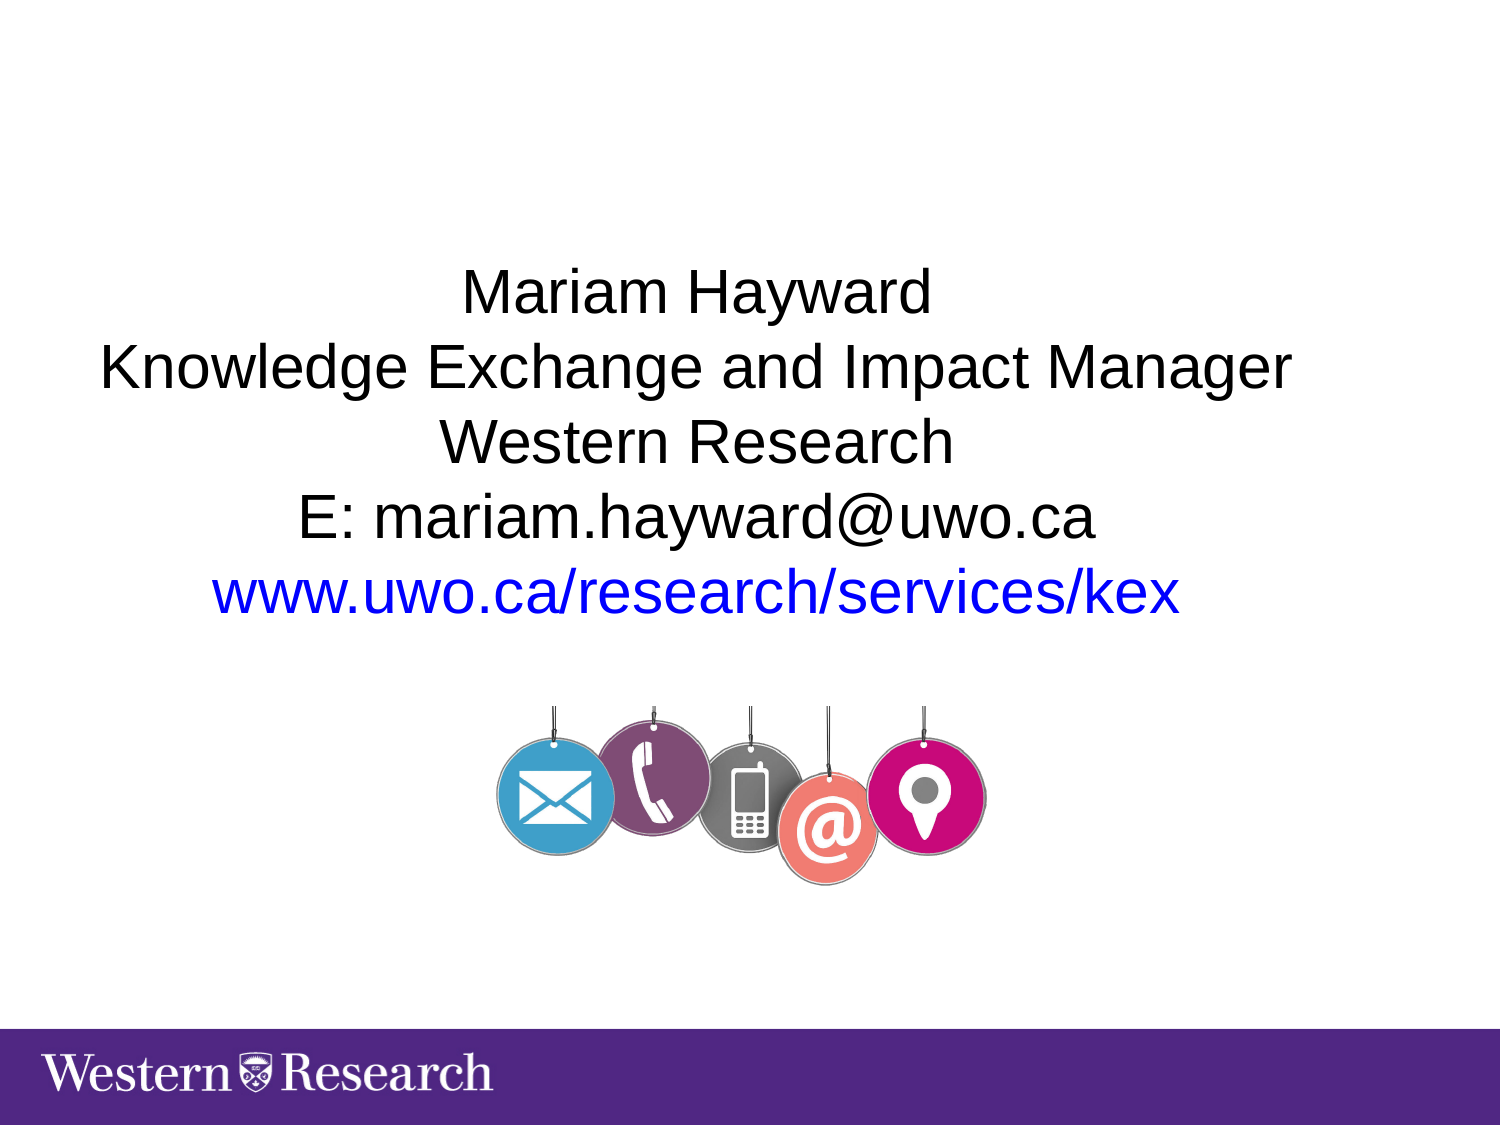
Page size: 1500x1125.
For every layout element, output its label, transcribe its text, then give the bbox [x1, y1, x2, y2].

picture [0, 0, 1500, 1125]
text_box Mariam Hayward Knowledge Exchange and Impact Manager Western Research E: mariam.hayward@uwo.ca www.uwo.ca/research/services/kex [40, 94, 1354, 1125]
picture [467, 706, 1015, 887]
